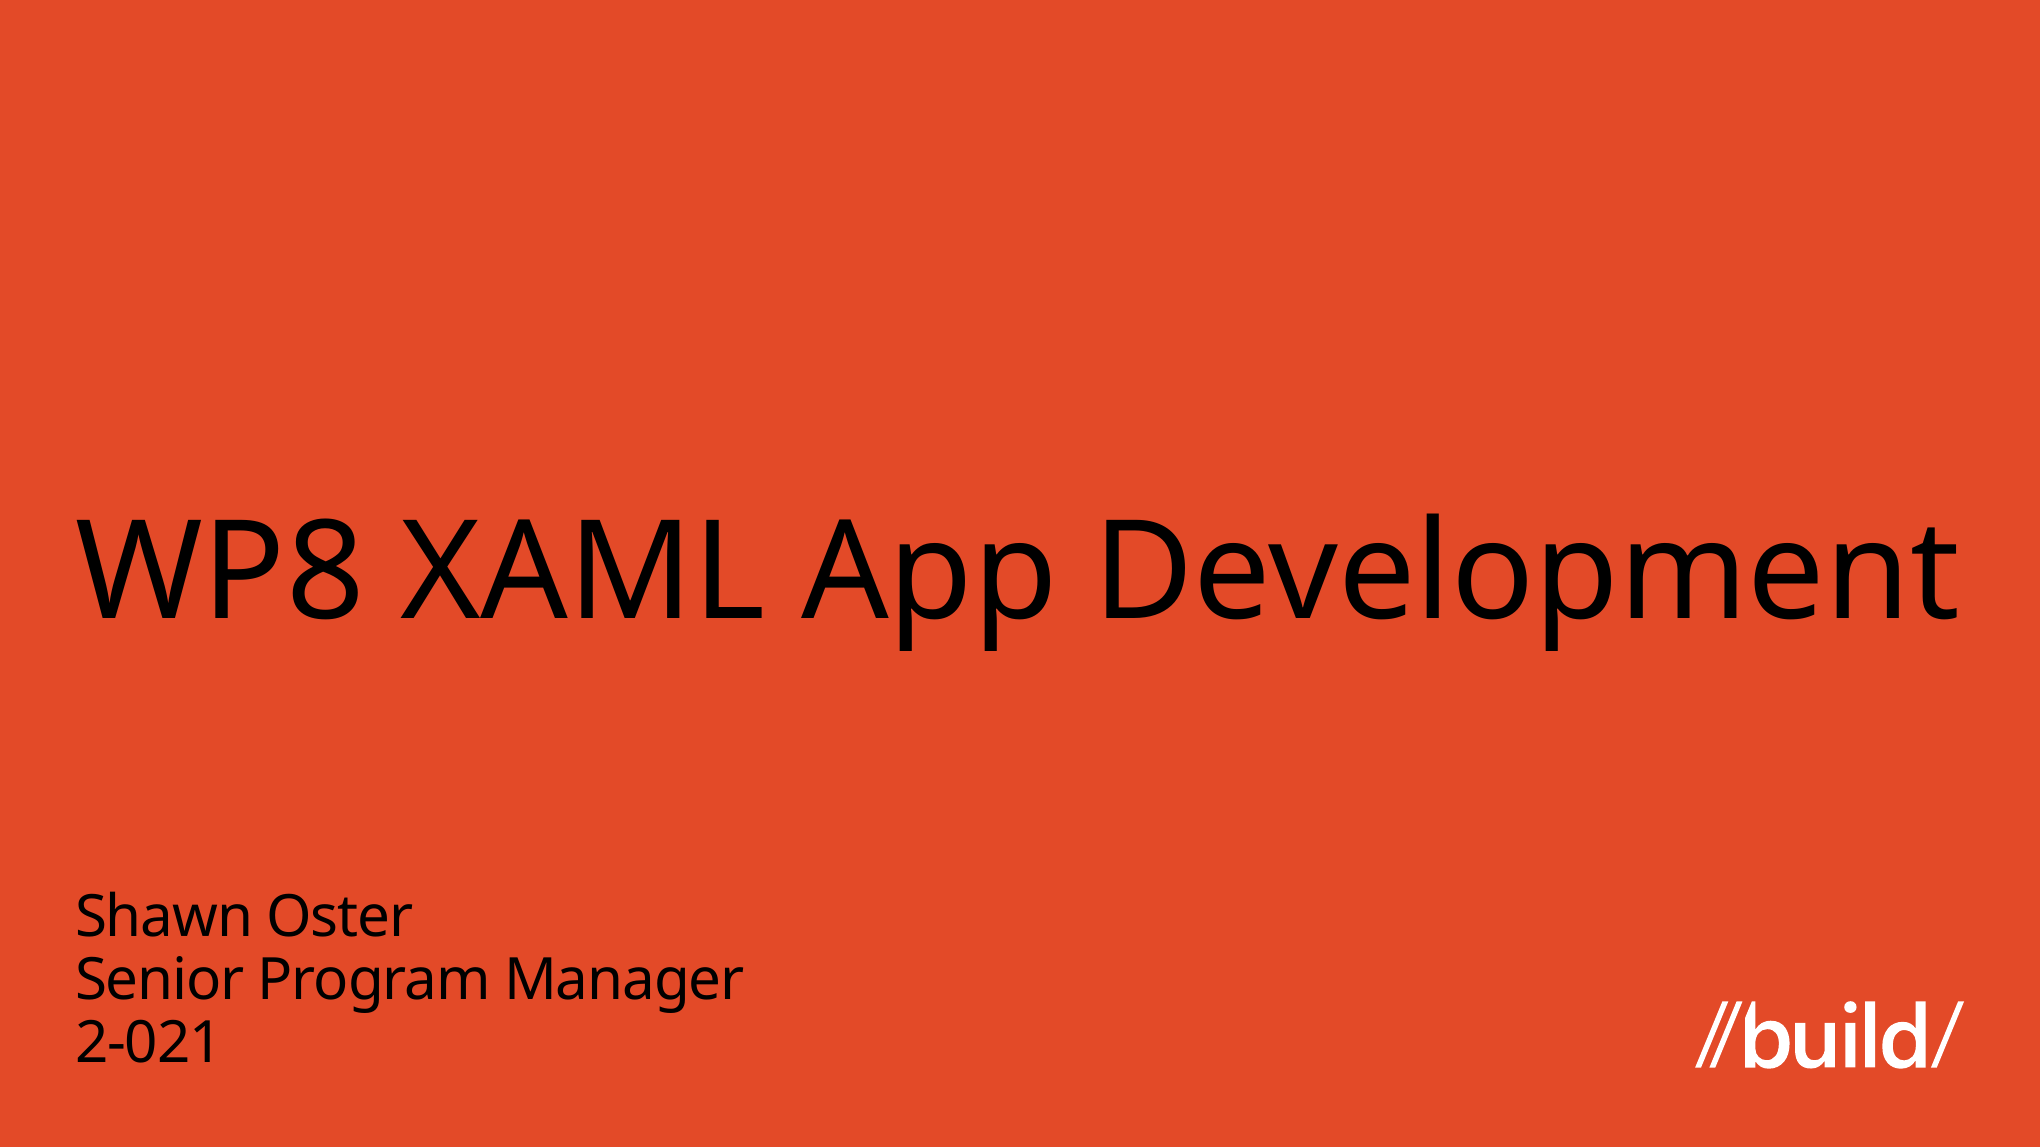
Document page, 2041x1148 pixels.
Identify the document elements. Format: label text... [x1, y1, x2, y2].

subtitle Shawn Oster Senior Program Manager 2-021 [45, 948, 1246, 1099]
title WP8 XAML App Development [45, 498, 1996, 649]
